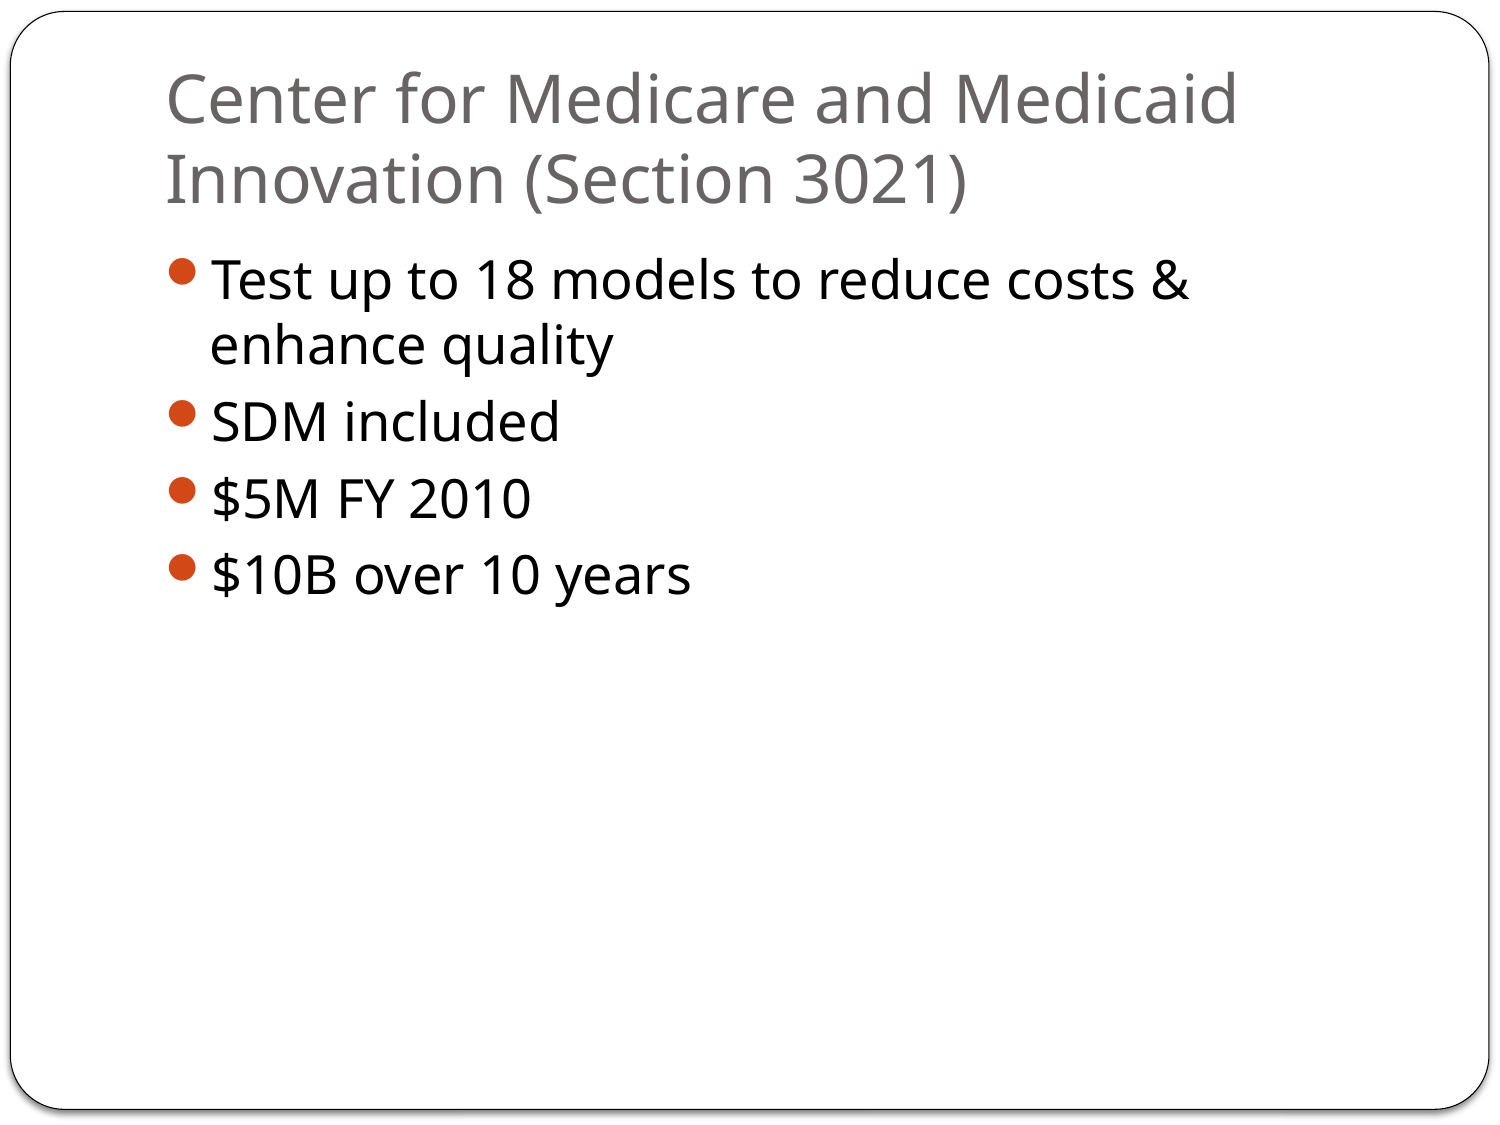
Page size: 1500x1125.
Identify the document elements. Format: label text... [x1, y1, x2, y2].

list Test up to 18 models to reduce costs & enhance quality SDM included $5M FY 2010 $10B over 10 years [149, 237, 1426, 988]
title Center for Medicare and Medicaid Innovation (Section 3021) [149, 44, 1426, 233]
